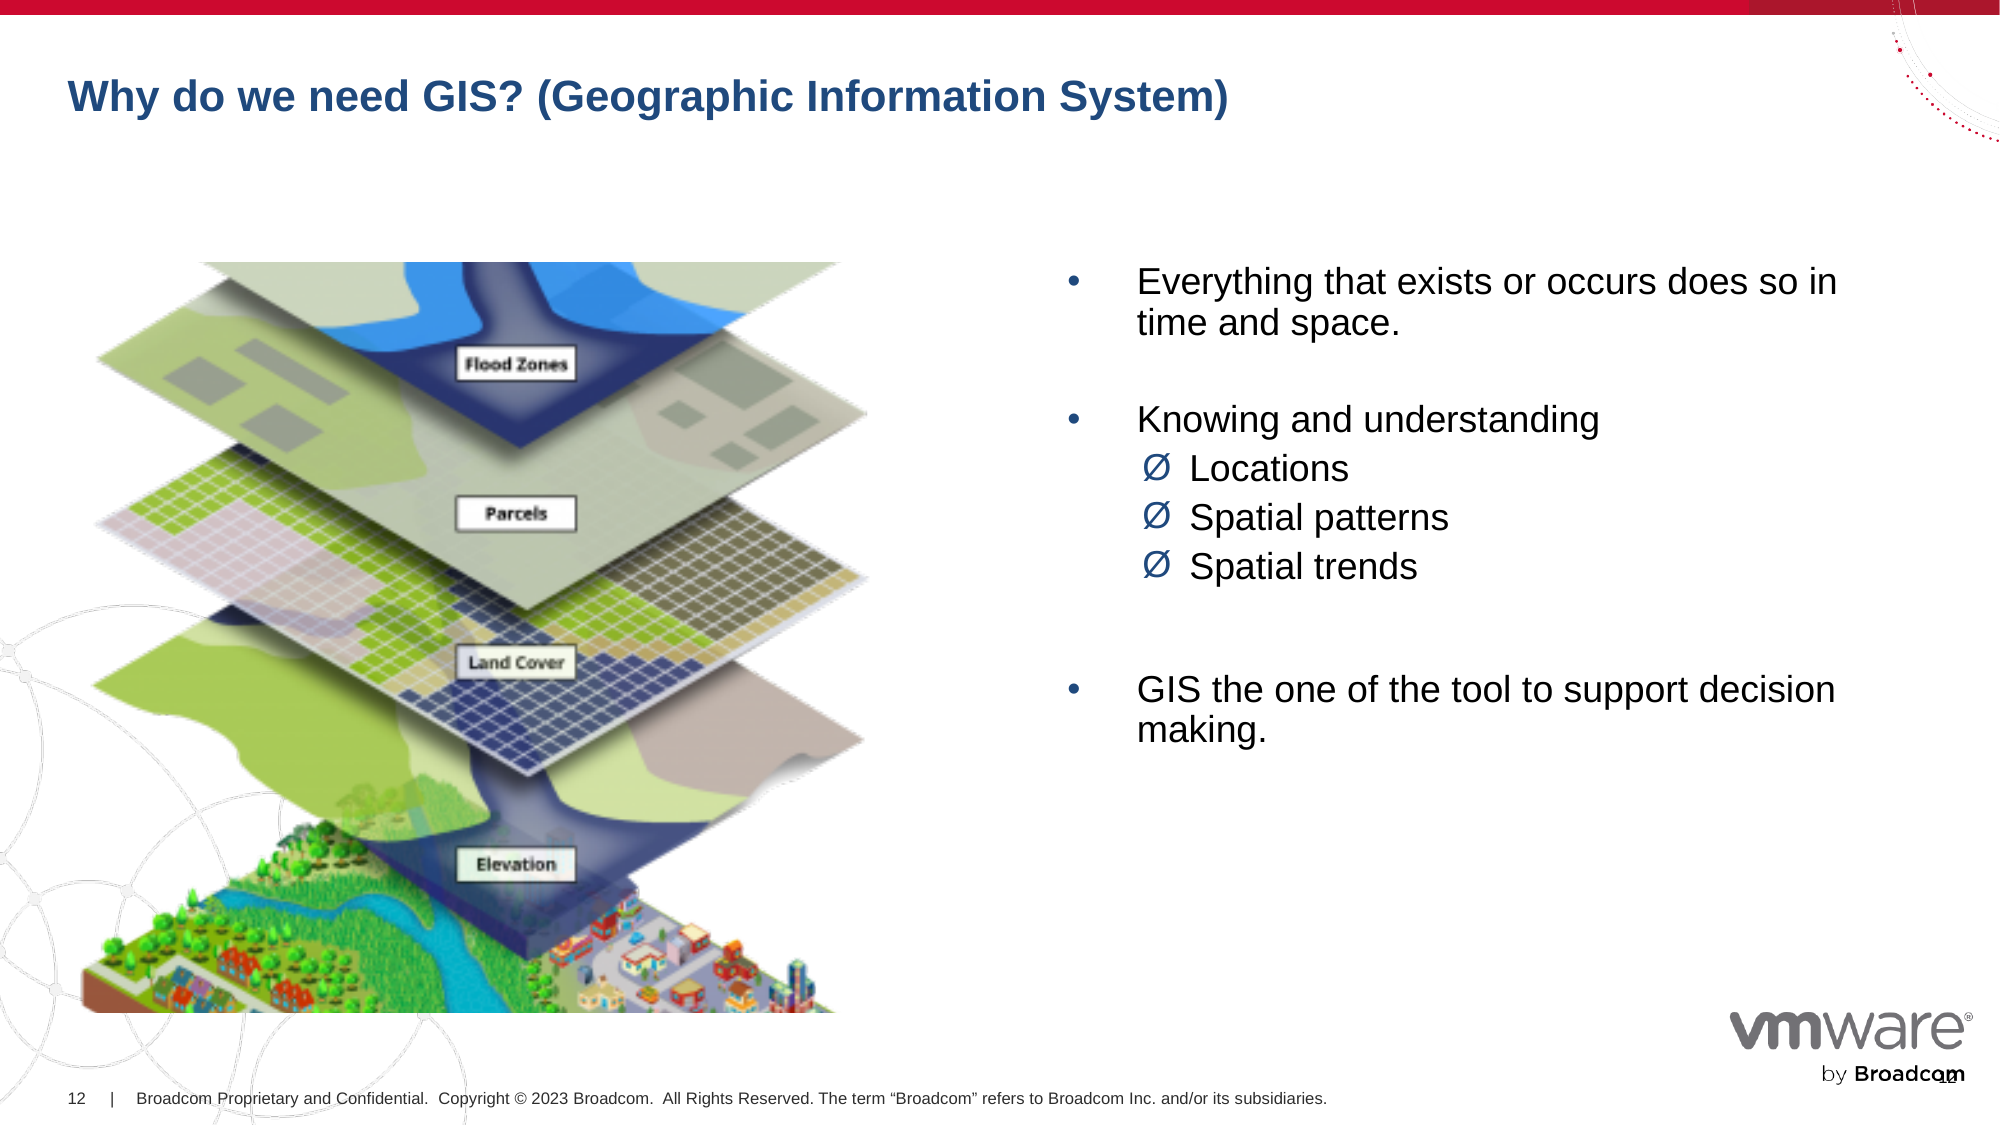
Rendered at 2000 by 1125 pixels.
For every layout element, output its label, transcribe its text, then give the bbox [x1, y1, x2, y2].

picture [0, 262, 967, 1125]
text_box Why do we need GIS? (Geographic Information System) [67, 67, 1932, 128]
picture [1721, 1013, 1978, 1088]
list Everything that exists or occurs does so in time and space. Knowing and understanding Locations Spatial patterns Spatial trends GIS the one of the tool to support decision making. [1036, 262, 2000, 1013]
picture [1864, 0, 2000, 151]
